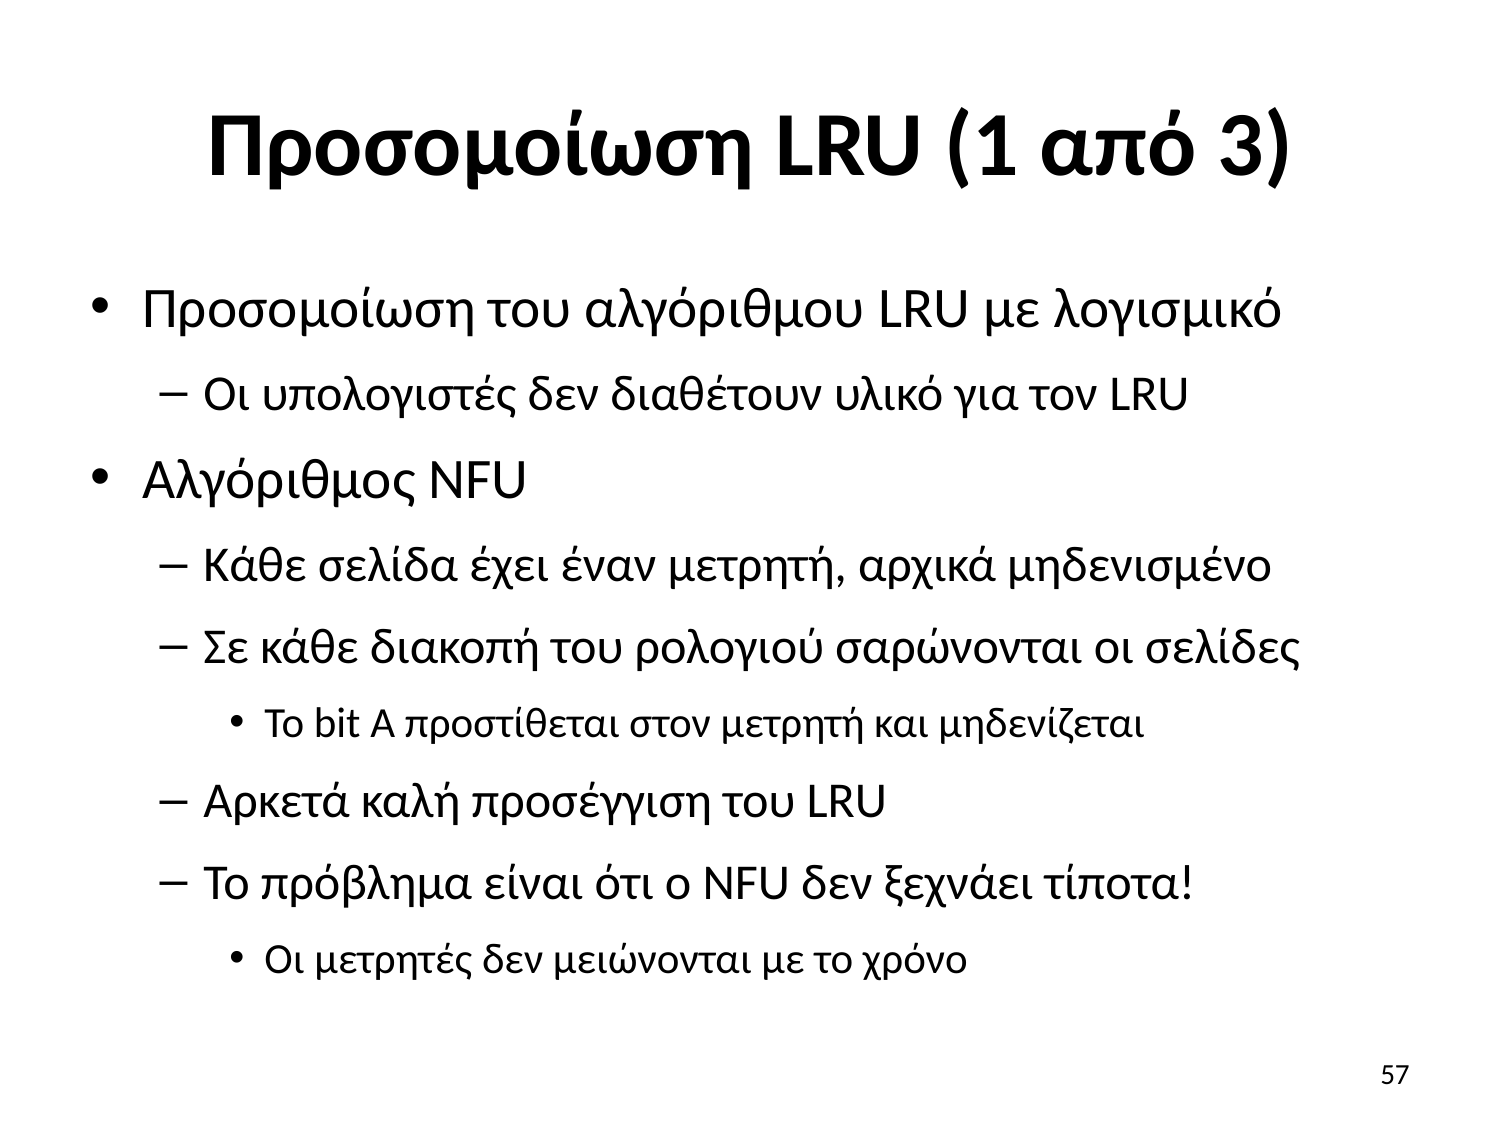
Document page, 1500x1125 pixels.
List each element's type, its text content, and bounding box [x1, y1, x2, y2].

title Προσομοίωση LRU (1 από 3) [75, 45, 1425, 233]
list Προσομοίωση του αλγόριθμου LRU με λογισμικό Οι υπολογιστές δεν διαθέτουν υλικό για τον LRU Αλγόριθμος NFU Κάθε σελίδα έχει έναν μετρητή, αρχικά μηδενισμένο Σε κάθε διακοπή του ρολογιού σαρώνονται οι σελίδες Το bit Α προστίθεται στον μετρητή και μηδενίζεται Αρκετά καλή προσέγγιση του LRU Το πρόβλημα είναι ότι ο NFU δεν ξεχνάει τίποτα! Οι μετρητές δεν μειώνονται με το χρόνο [75, 262, 1425, 1005]
slide_number 57 [1074, 1042, 1425, 1103]
